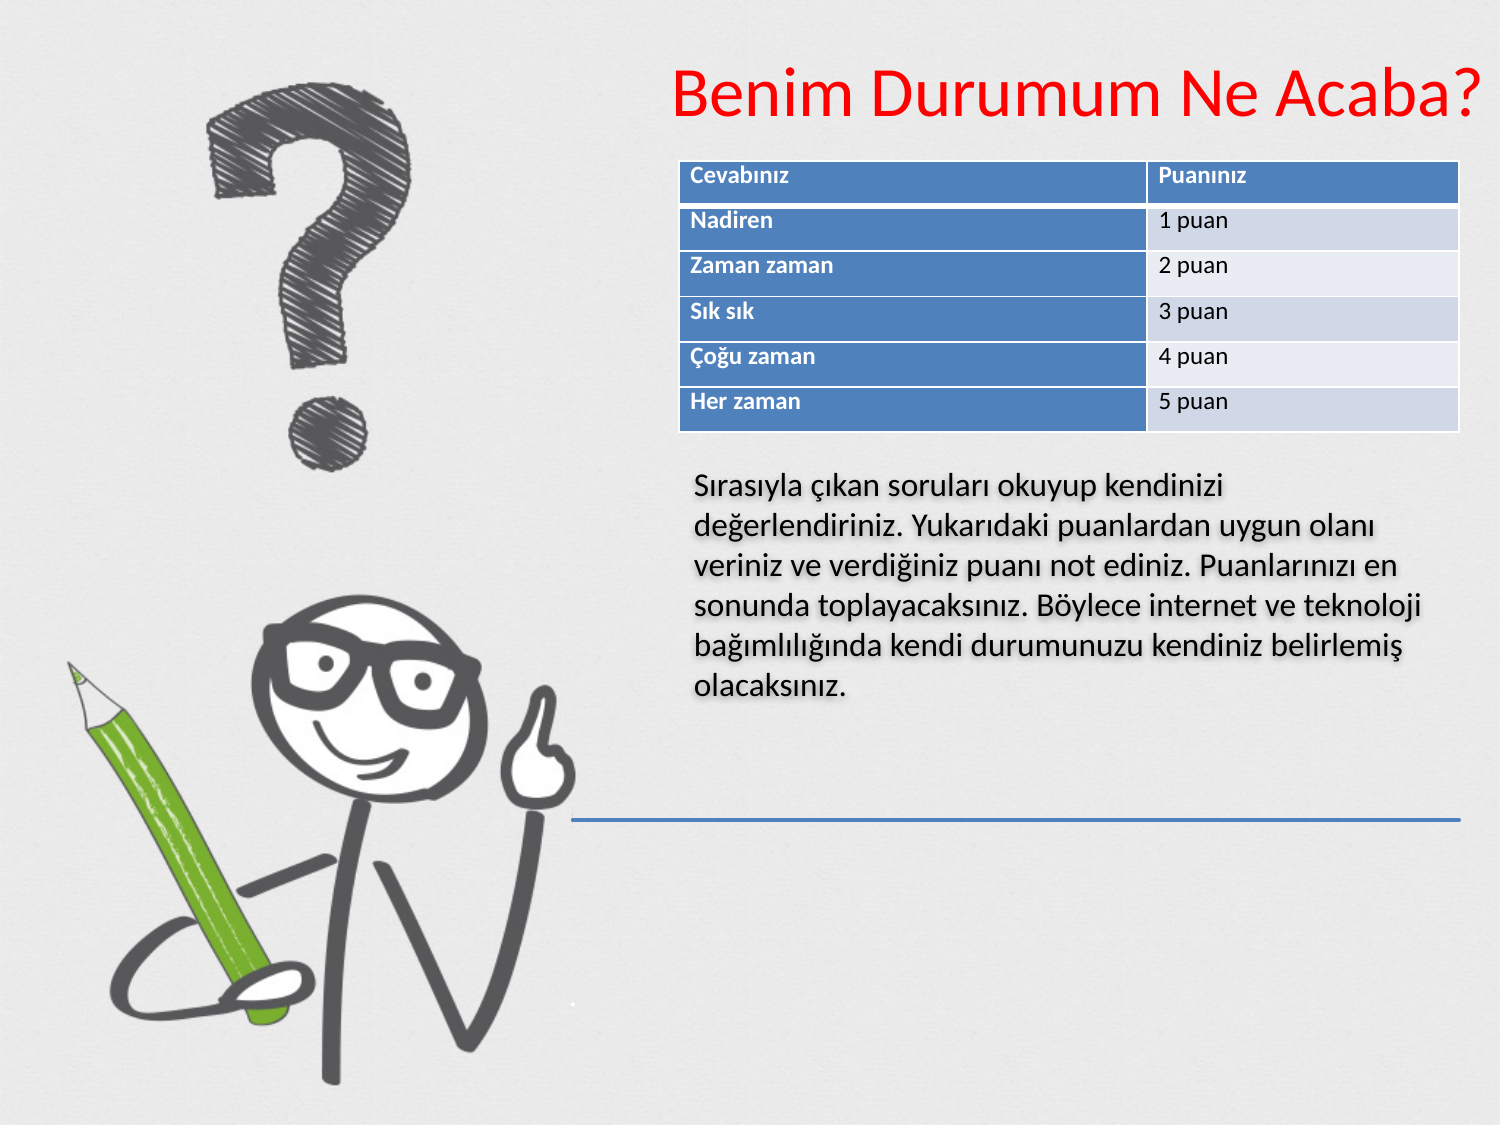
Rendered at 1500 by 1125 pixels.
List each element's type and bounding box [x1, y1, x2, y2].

picture [0, 0, 1500, 1125]
text_box [572, 727, 1459, 1097]
